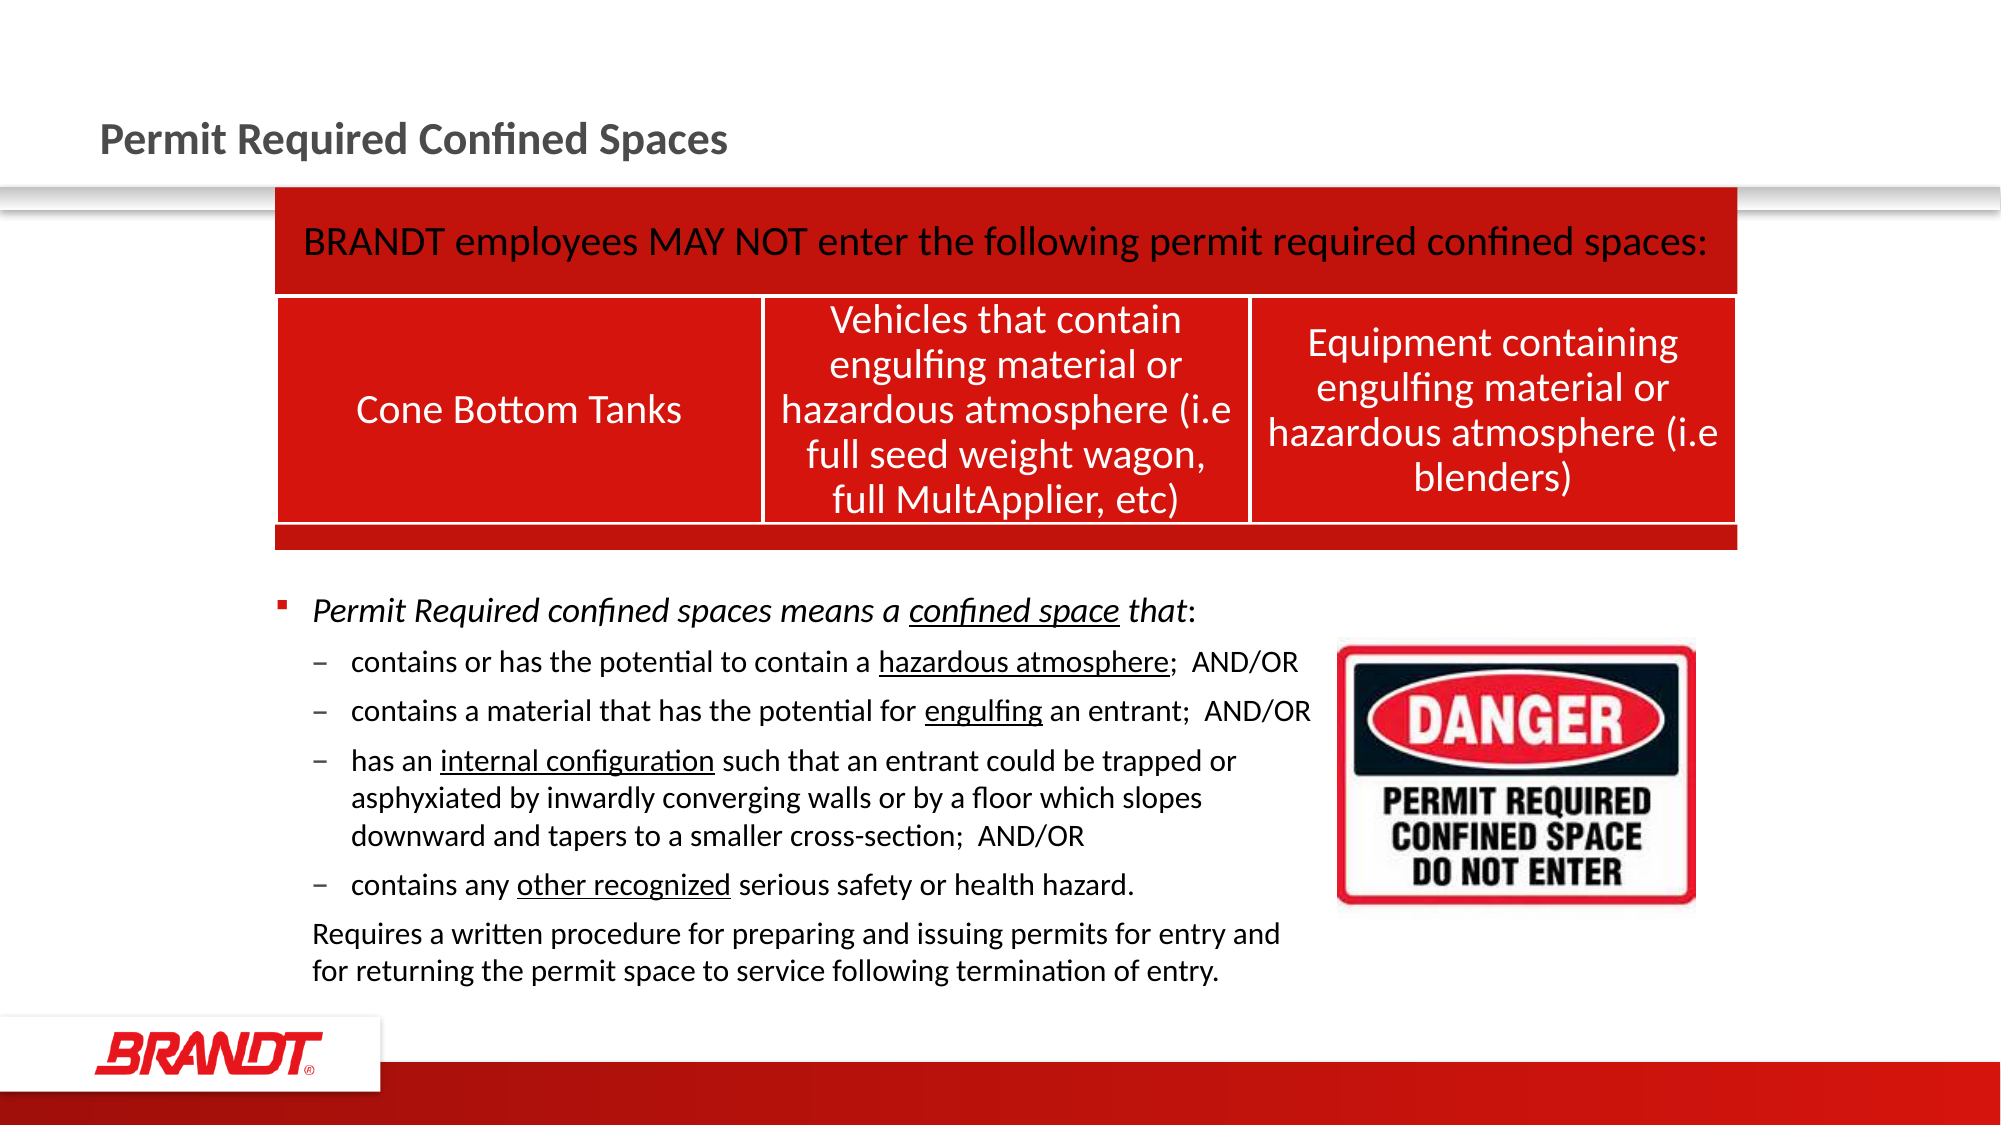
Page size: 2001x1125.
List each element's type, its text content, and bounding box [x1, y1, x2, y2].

picture [94, 1031, 323, 1075]
text_box Permit Required confined spaces means a confined space that: contains or has the potential to contain a hazardous atmosphere; AND/OR contains a material that has the potential for engulfing an entrant; AND/OR has an internal configuration such that an entrant could be trapped or asphyxiated by inwardly converging walls or by a floor which slopes downward and tapers to a smaller cross-section; AND/OR contains any other recognized serious safety or health hazard. Requires a written procedure for preparing and issuing permits for entry and for returning the permit space to service following termination of entry. [274, 587, 1313, 1000]
picture [1337, 637, 1696, 919]
title Permit Required Confined Spaces [99, 37, 1900, 188]
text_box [274, 187, 1738, 551]
